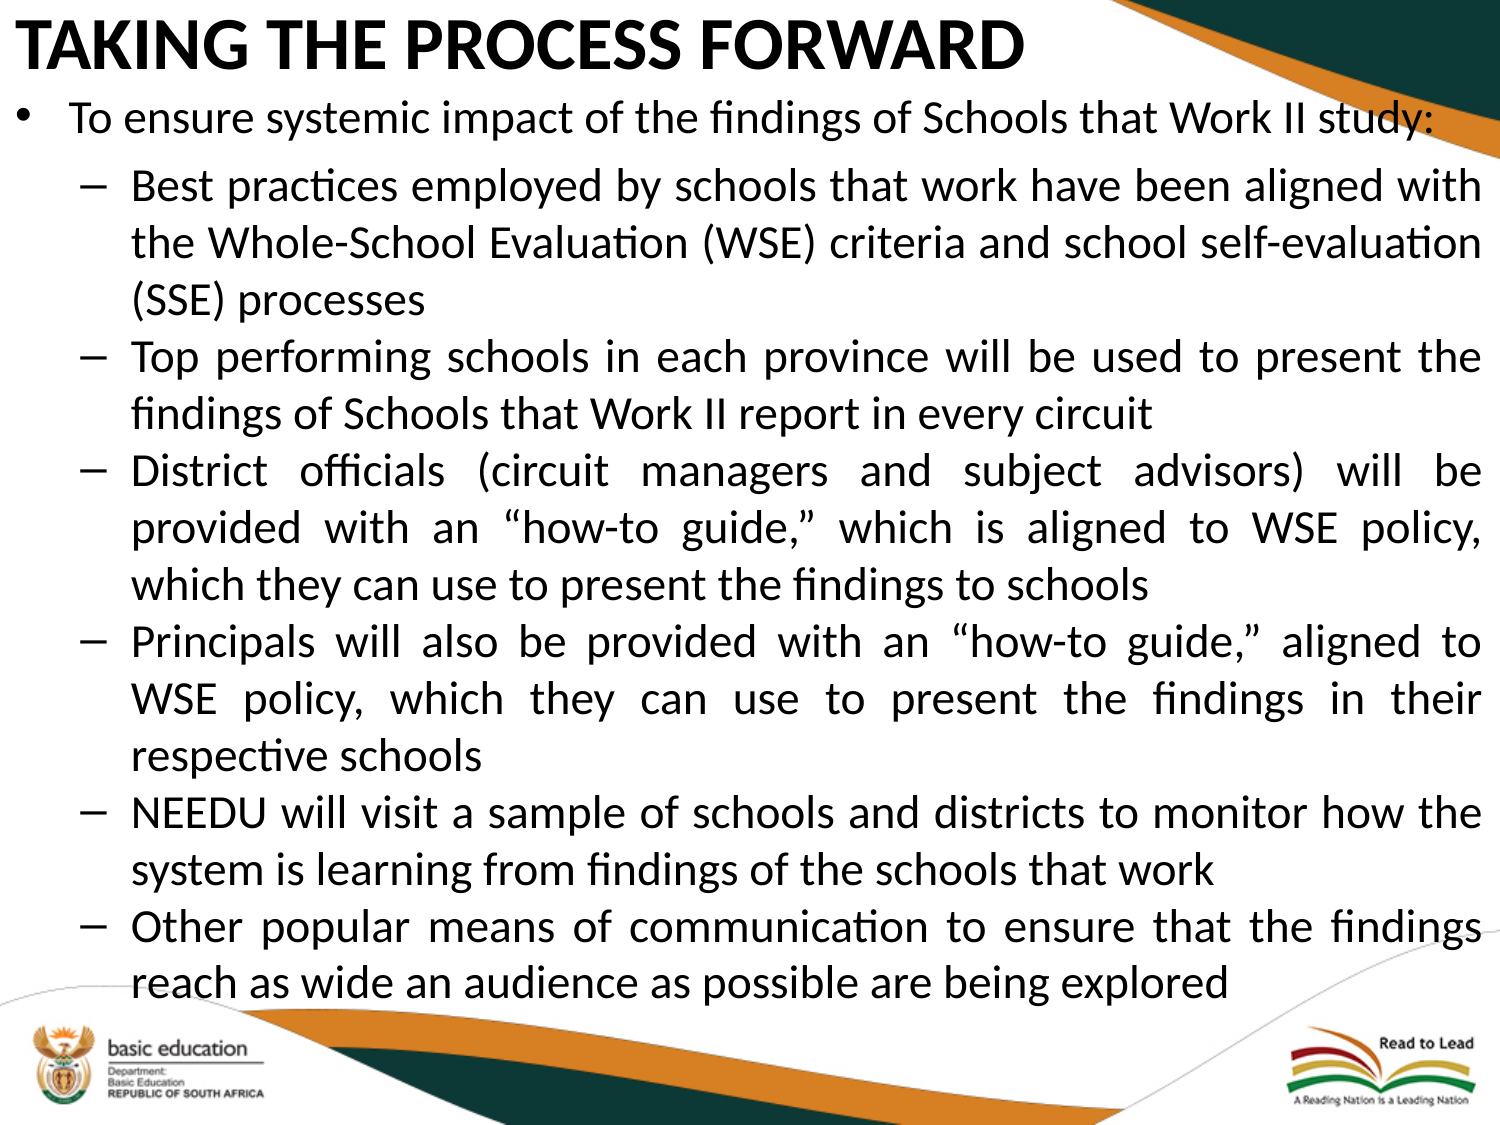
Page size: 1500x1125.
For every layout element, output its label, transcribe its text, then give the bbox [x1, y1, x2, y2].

picture [0, 1035, 1500, 1125]
title Taking the process forward [0, 0, 1500, 78]
list To ensure systemic impact of the findings of Schools that Work II study: Best practices employed by schools that work have been aligned with the Whole-School Evaluation (WSE) criteria and school self-evaluation (SSE) processes Top performing schools in each province will be used to present the findings of Schools that Work II report in every circuit District officials (circuit managers and subject advisors) will be provided with an “how-to guide,” which is aligned to WSE policy, which they can use to present the findings to schools Principals will also be provided with an “how-to guide,” aligned to WSE policy, which they can use to present the findings in their respective schools NEEDU will visit a sample of schools and districts to monitor how the system is learning from findings of the schools that work Other popular means of communication to ensure that the findings reach as wide an audience as possible are being explored [0, 78, 1500, 1035]
